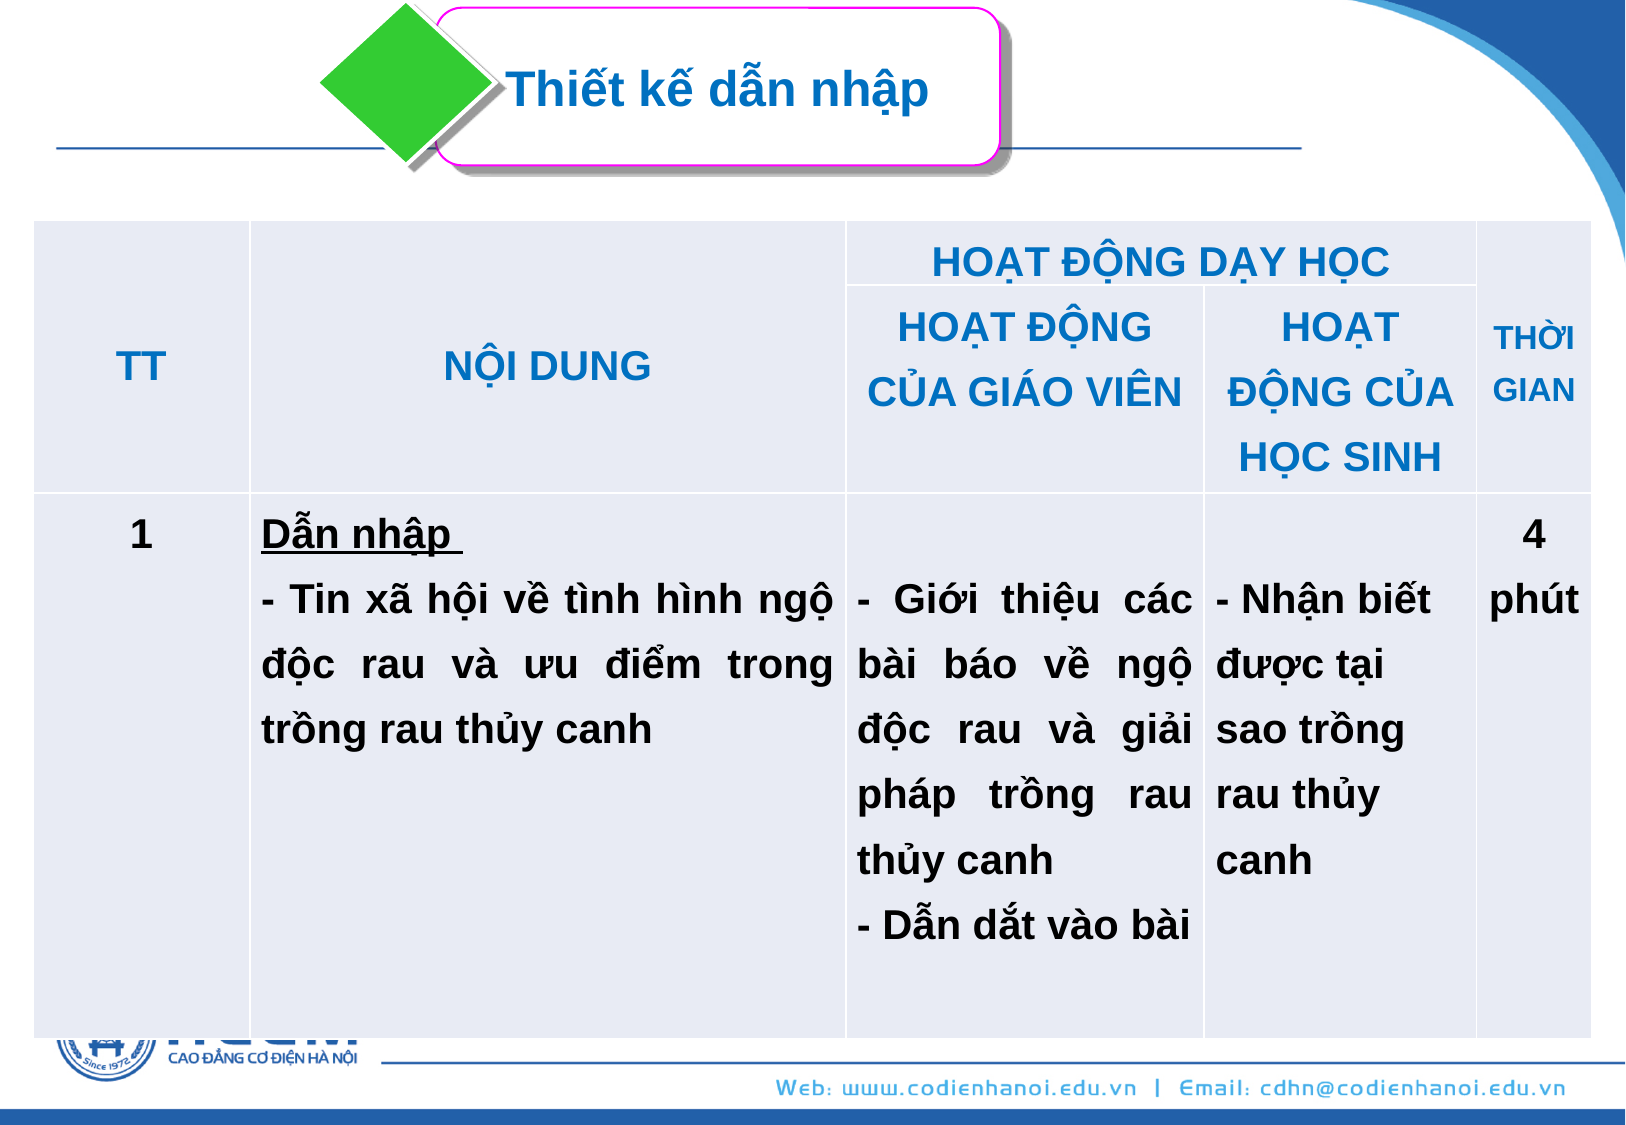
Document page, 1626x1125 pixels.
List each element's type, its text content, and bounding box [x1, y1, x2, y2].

table_cell - Giới thiệu các bài báo về ngộ độc rau và giải pháp trồng rau thủy canh - Dẫn dắt vào bài [847, 494, 1203, 1038]
table_header TT [34, 221, 249, 492]
table_cell 4 phút [1477, 494, 1591, 1038]
table_header NỘI DUNG [251, 221, 845, 492]
table_cell - Nhận biết được tại sao trồng rau thủy canh [1205, 494, 1476, 1038]
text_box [316, 0, 1001, 166]
table_cell HOẠT ĐỘNG CỦA GIÁO VIÊN [847, 286, 1203, 492]
table_header HOẠT ĐỘNG DẠY HỌC [847, 221, 1476, 284]
table_header THỜI GIAN [1477, 221, 1591, 492]
table_cell 1 [34, 494, 249, 1038]
table_cell HOẠT ĐỘNG CỦA HỌC SINH [1205, 286, 1476, 492]
picture [0, 0, 1626, 1125]
table_cell Dẫn nhập - Tin xã hội về tình hình ngộ độc rau và ưu điểm trong trồng rau thủy canh [251, 494, 845, 1038]
